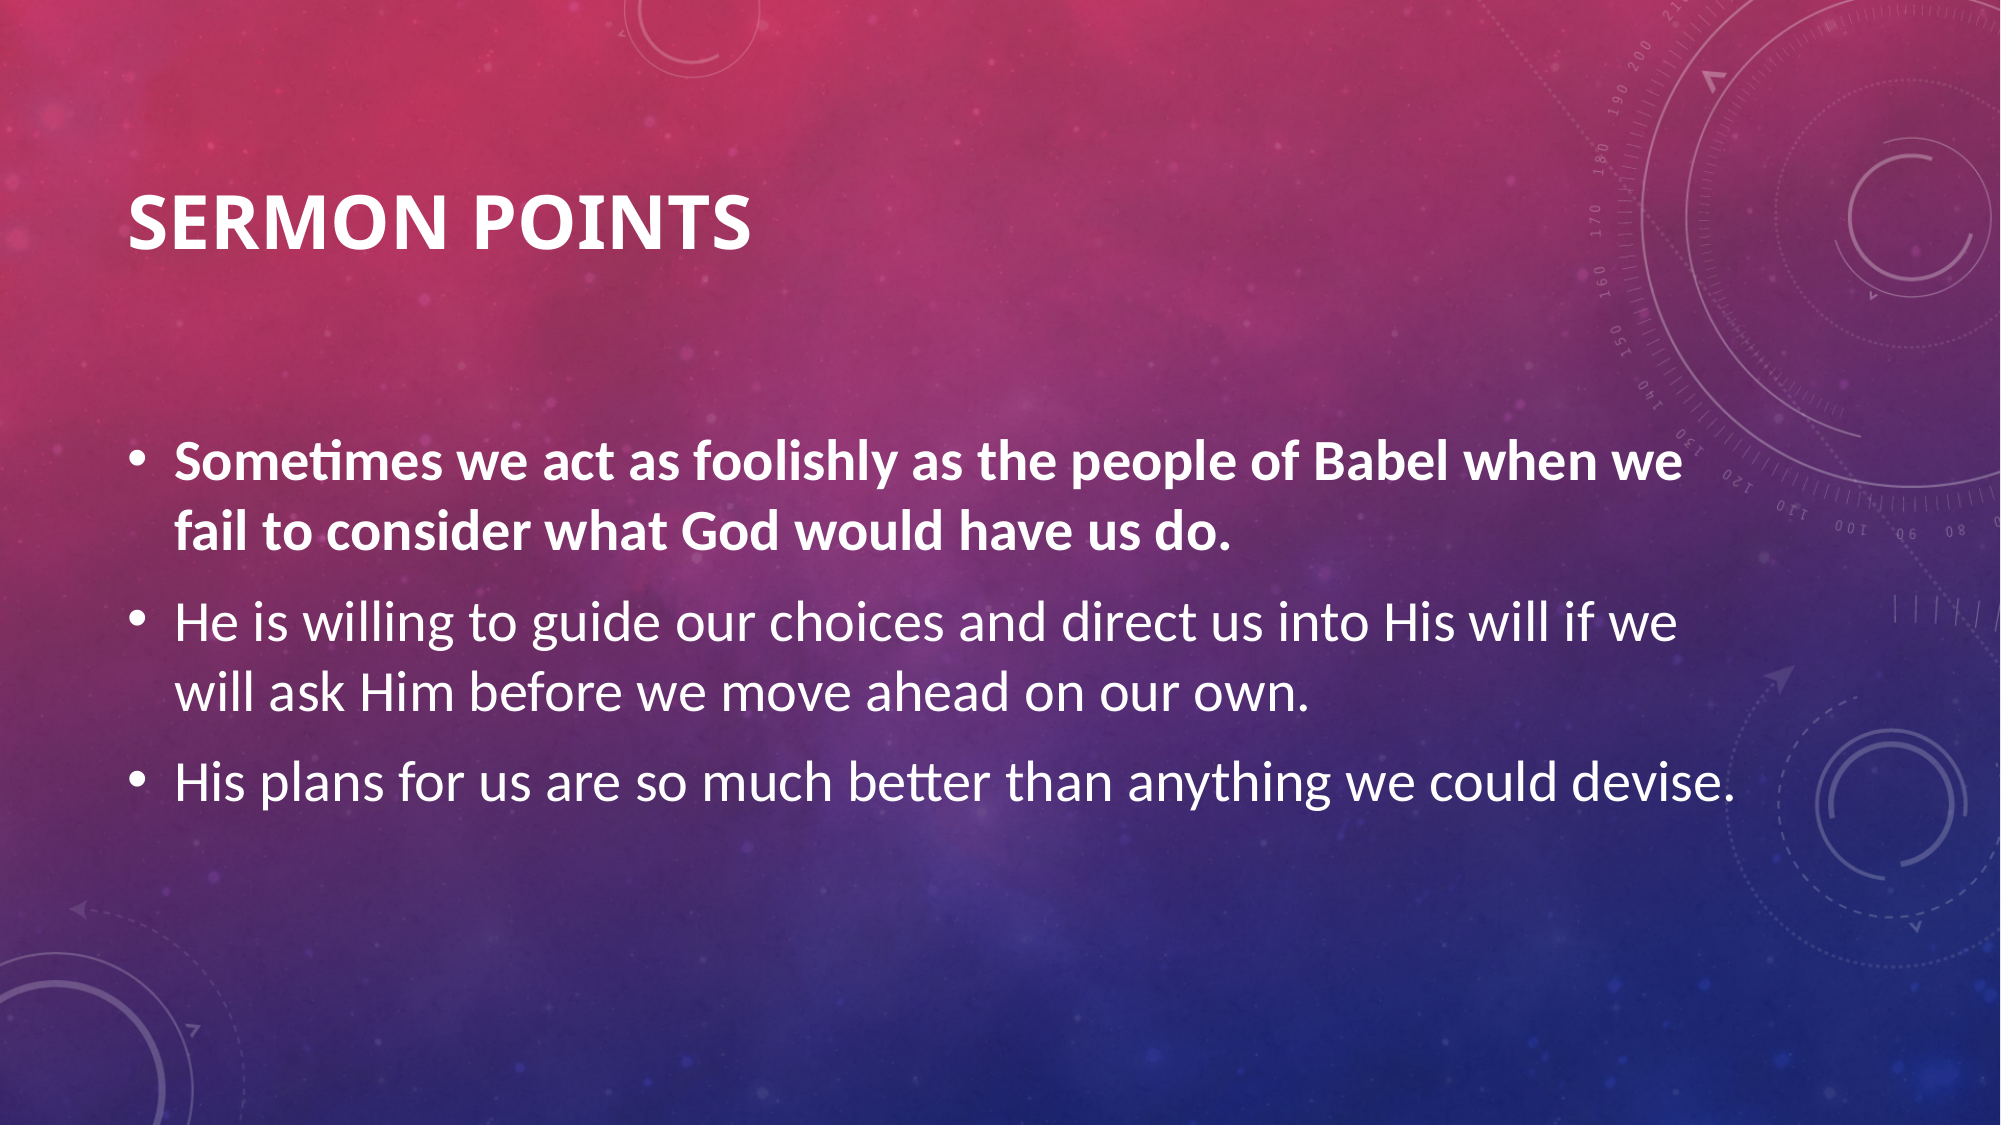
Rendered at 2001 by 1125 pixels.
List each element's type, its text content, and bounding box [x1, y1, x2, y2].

list Sometimes we act as foolishly as the people of Babel when we fail to consider what God would have us do. He is willing to guide our choices and direct us into His will if we will ask Him before we move ahead on our own. His plans for us are so much better than anything we could devise. [112, 351, 1775, 950]
title SERMON POINTS [112, 99, 1775, 339]
picture [0, 0, 2001, 1125]
